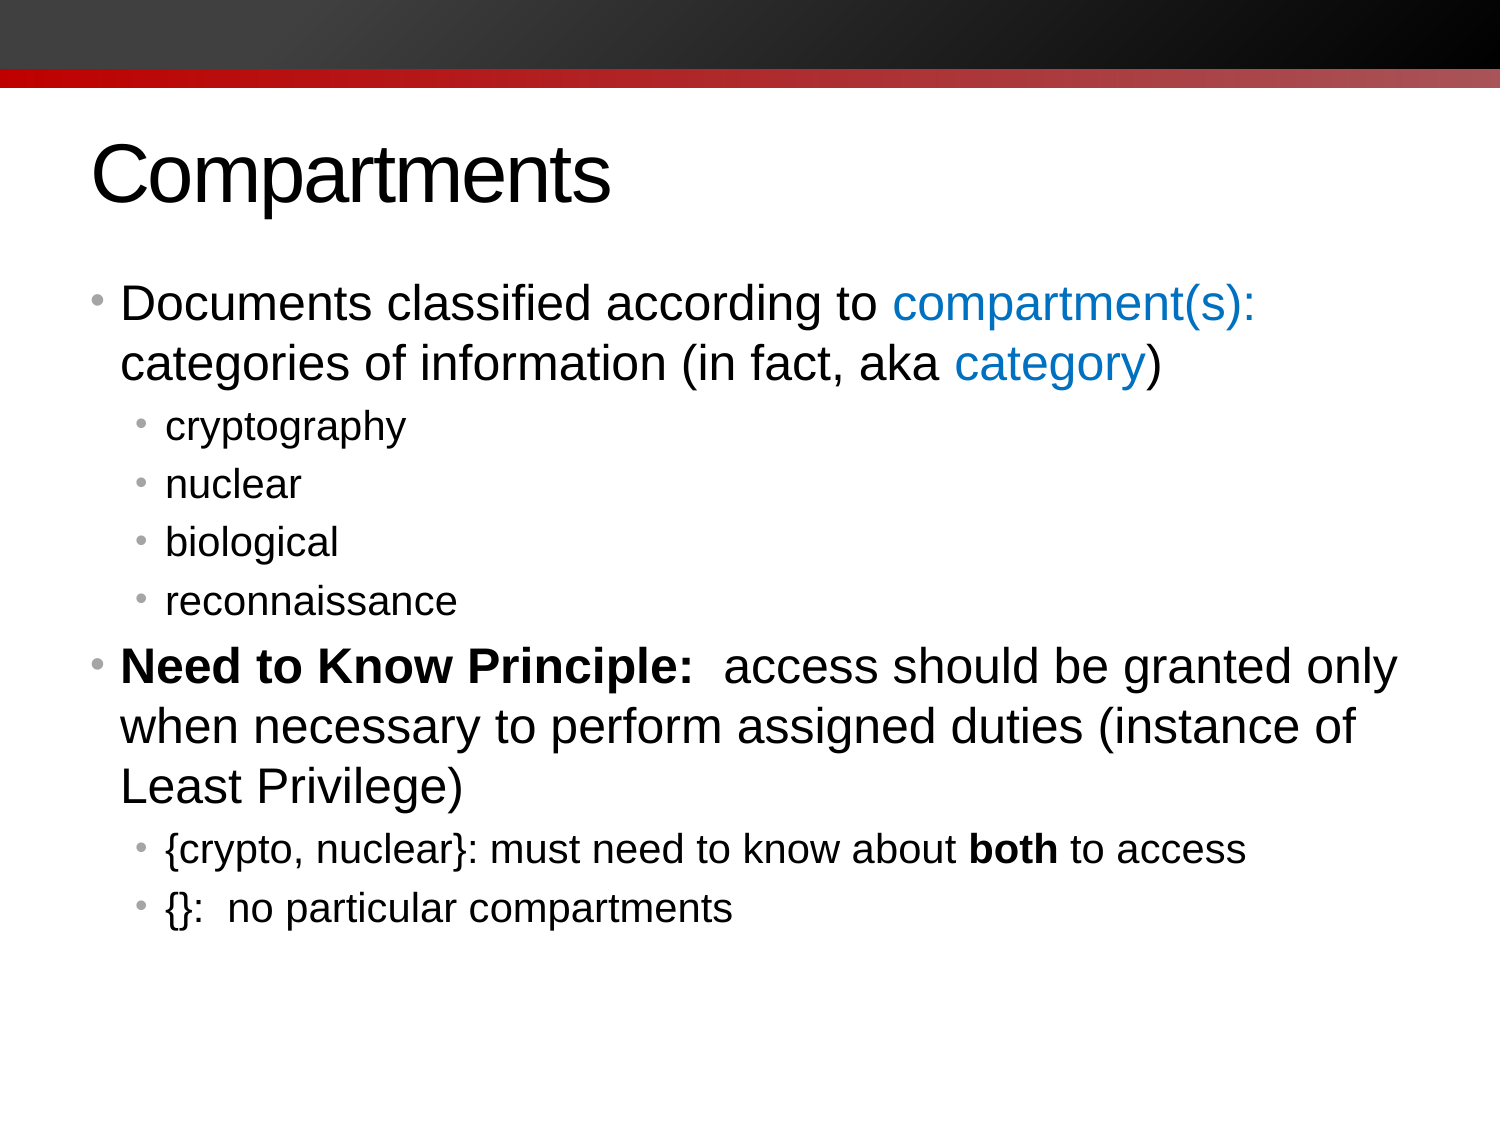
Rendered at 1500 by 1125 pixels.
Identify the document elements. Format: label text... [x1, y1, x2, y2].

list Documents classified according to compartment(s): categories of information (in fact, aka category) cryptography nuclear biological reconnaissance Need to Know Principle: access should be granted only when necessary to perform assigned duties (instance of Least Privilege) {crypto, nuclear}: must need to know about both to access {}: no particular compartments [75, 262, 1425, 1063]
title Compartments [75, 87, 1425, 250]
